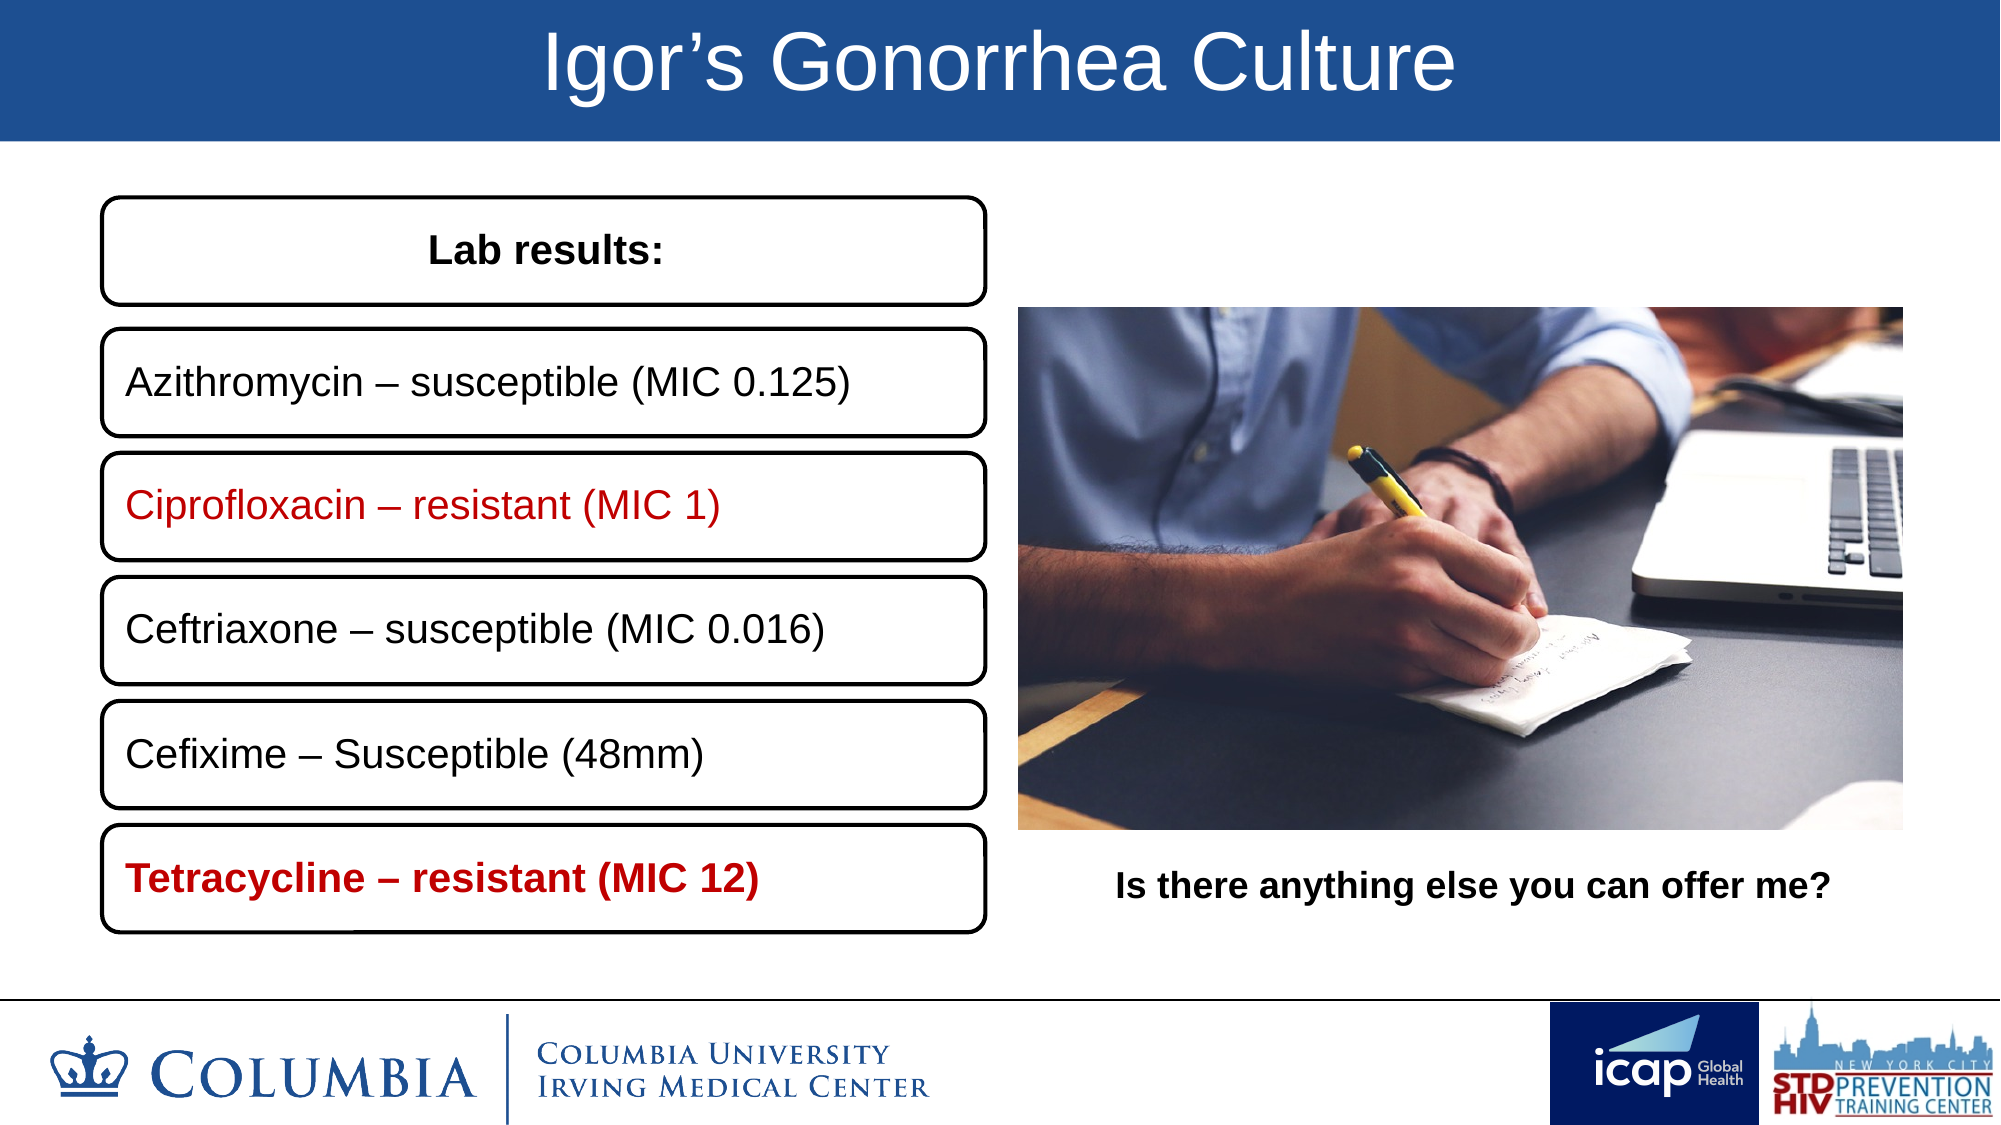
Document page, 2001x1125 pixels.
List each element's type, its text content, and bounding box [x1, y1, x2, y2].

picture [1550, 1002, 1760, 1125]
title Igor’s Gonorrhea Culture [0, 0, 2000, 138]
text_box Is there anything else you can offer me? [1049, 854, 1898, 914]
picture [1772, 1001, 1996, 1120]
picture [50, 1014, 930, 1125]
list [1018, 307, 1903, 830]
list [101, 197, 986, 941]
